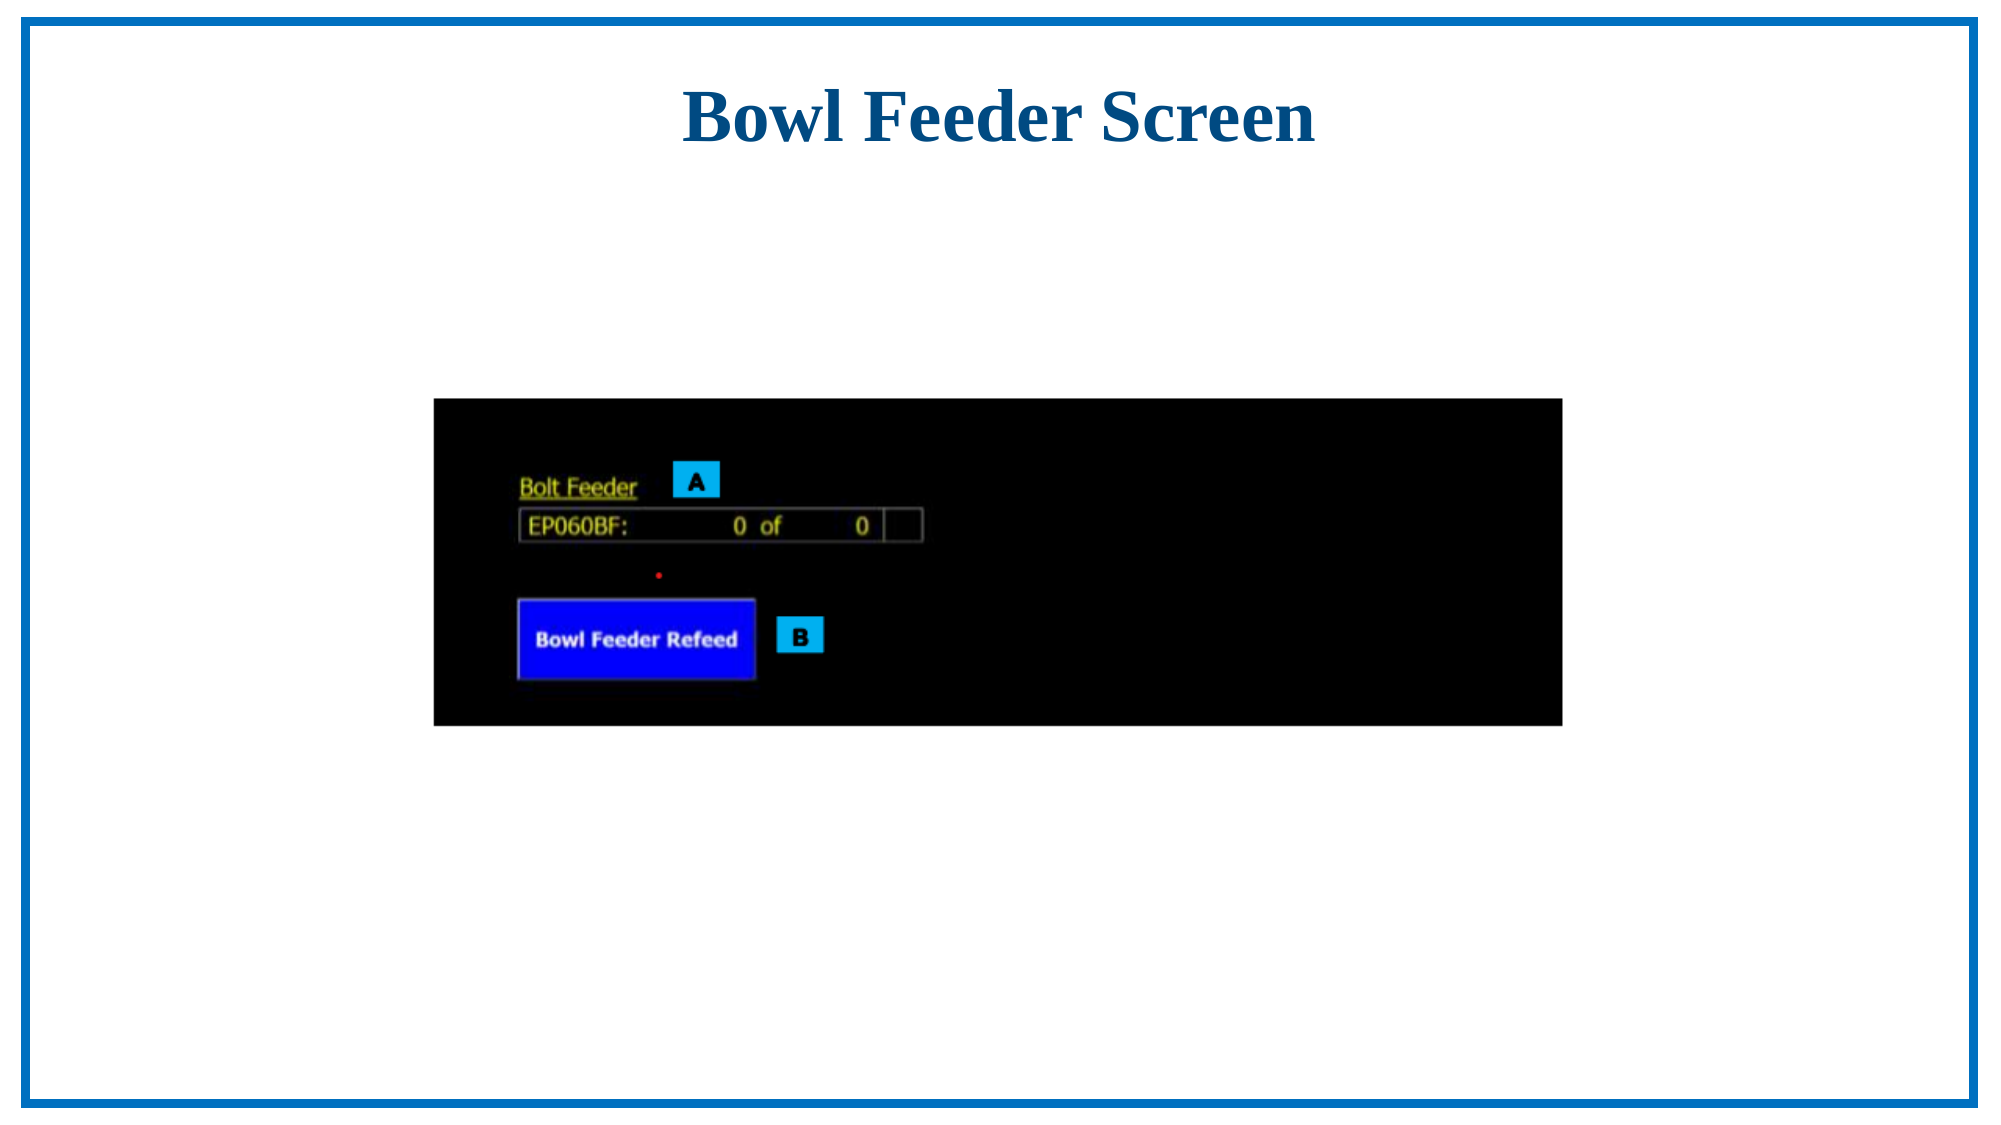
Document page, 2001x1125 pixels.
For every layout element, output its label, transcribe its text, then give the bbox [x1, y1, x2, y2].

text_box Bowl Feeder Screen [667, 58, 1332, 164]
text_box [24, 21, 1975, 1104]
picture [431, 394, 1569, 731]
